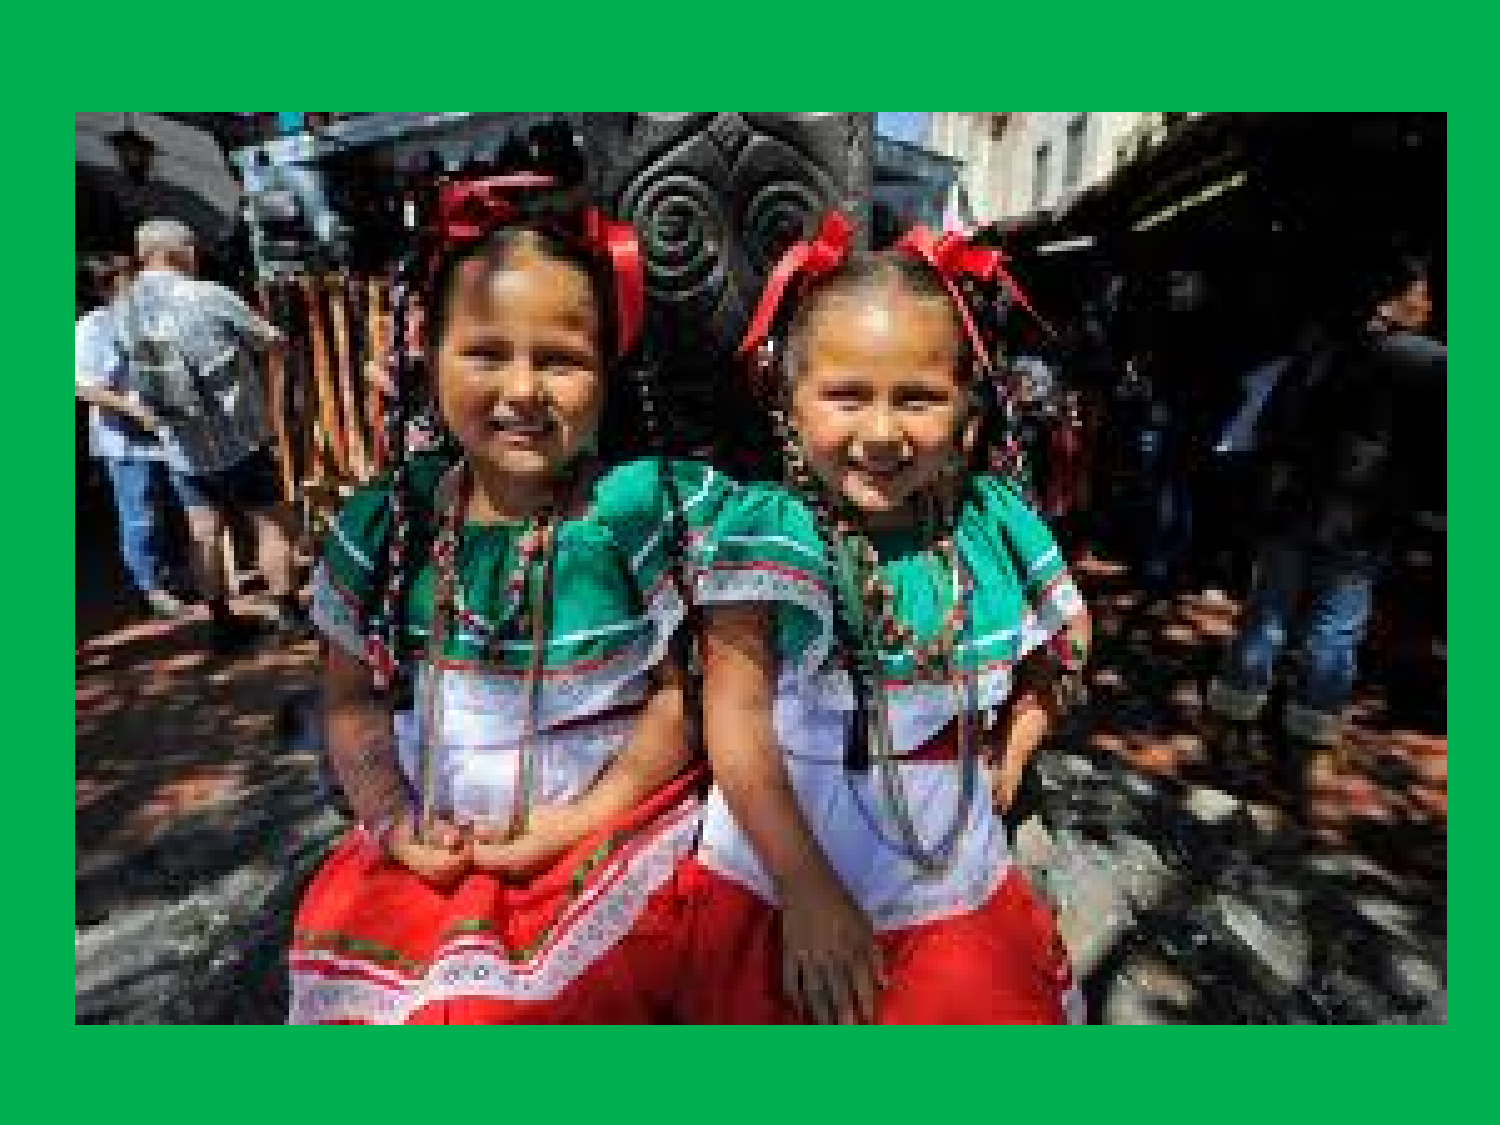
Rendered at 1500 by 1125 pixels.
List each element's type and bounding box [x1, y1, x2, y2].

list [74, 112, 1447, 1026]
